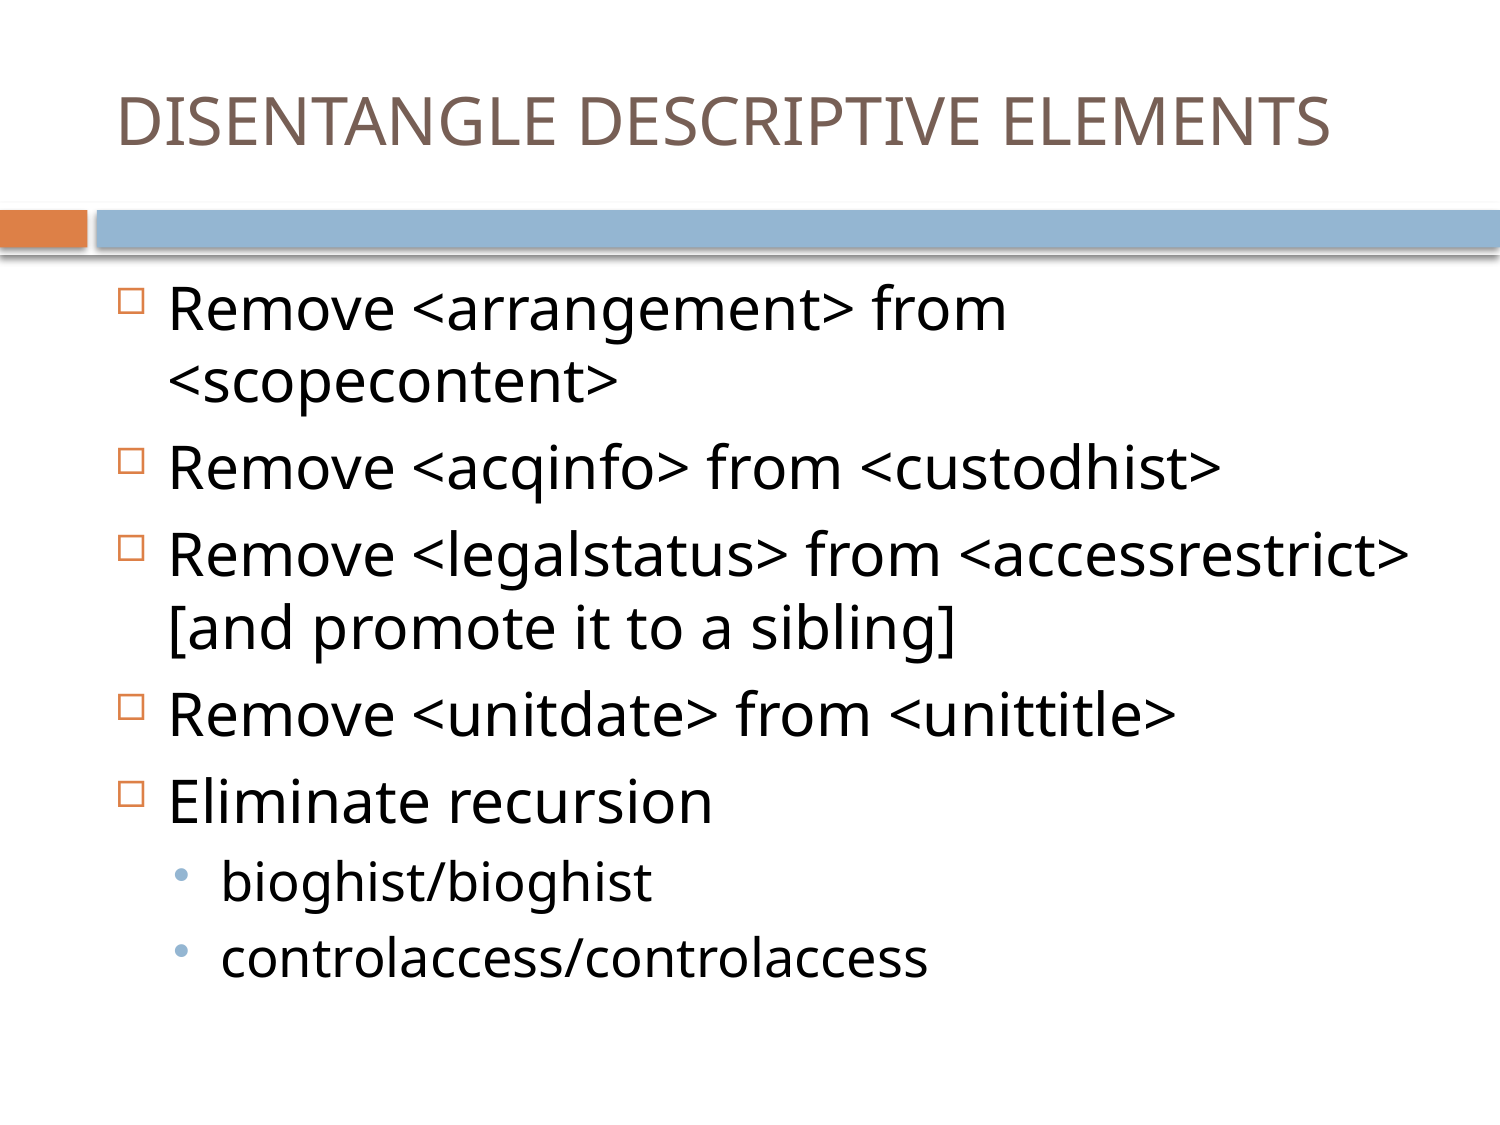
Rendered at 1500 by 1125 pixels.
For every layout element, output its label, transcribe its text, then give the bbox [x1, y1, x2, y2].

title DISENTANGLE DESCRIPTIVE ELEMENTS [100, 37, 1438, 200]
list Remove <arrangement> from <scopecontent> Remove <acqinfo> from <custodhist> Remove <legalstatus> from <accessrestrict> [and promote it to a sibling] Remove <unitdate> from <unittitle> Eliminate recursion bioghist/bioghist controlaccess/controlaccess [100, 262, 1438, 1000]
